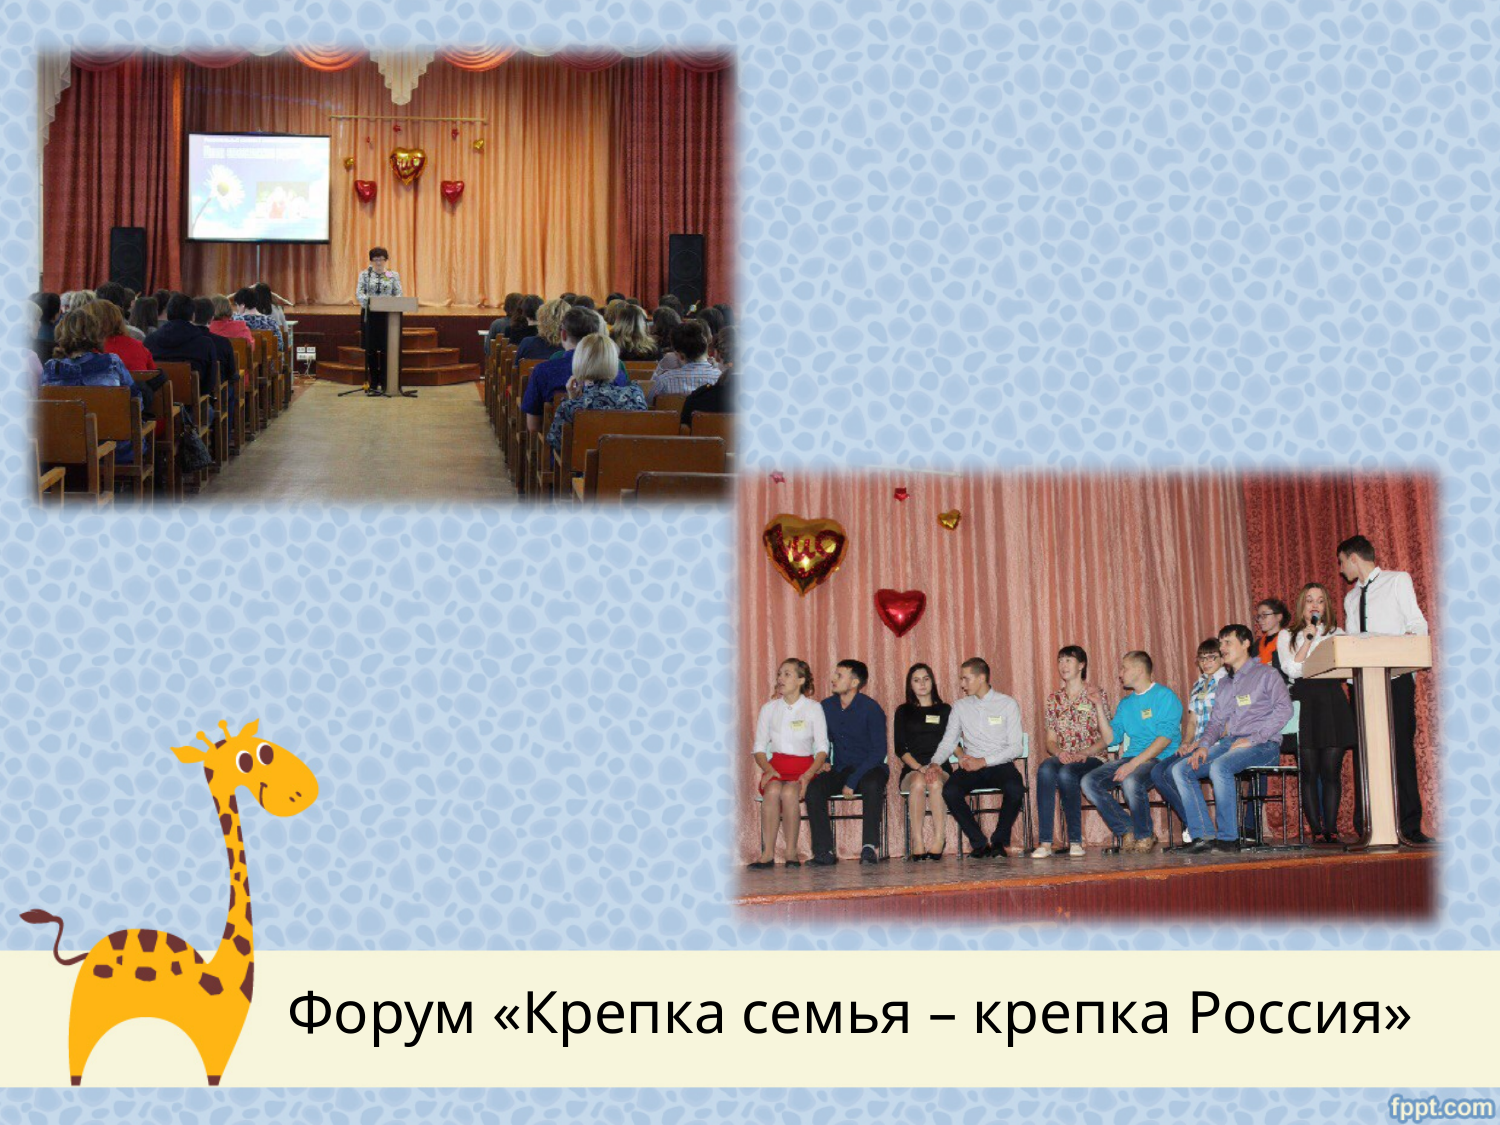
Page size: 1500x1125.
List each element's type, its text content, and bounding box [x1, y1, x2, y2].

title Форум «Крепка семья – крепка Россия» [123, 916, 1500, 1105]
picture [0, 0, 1500, 1125]
